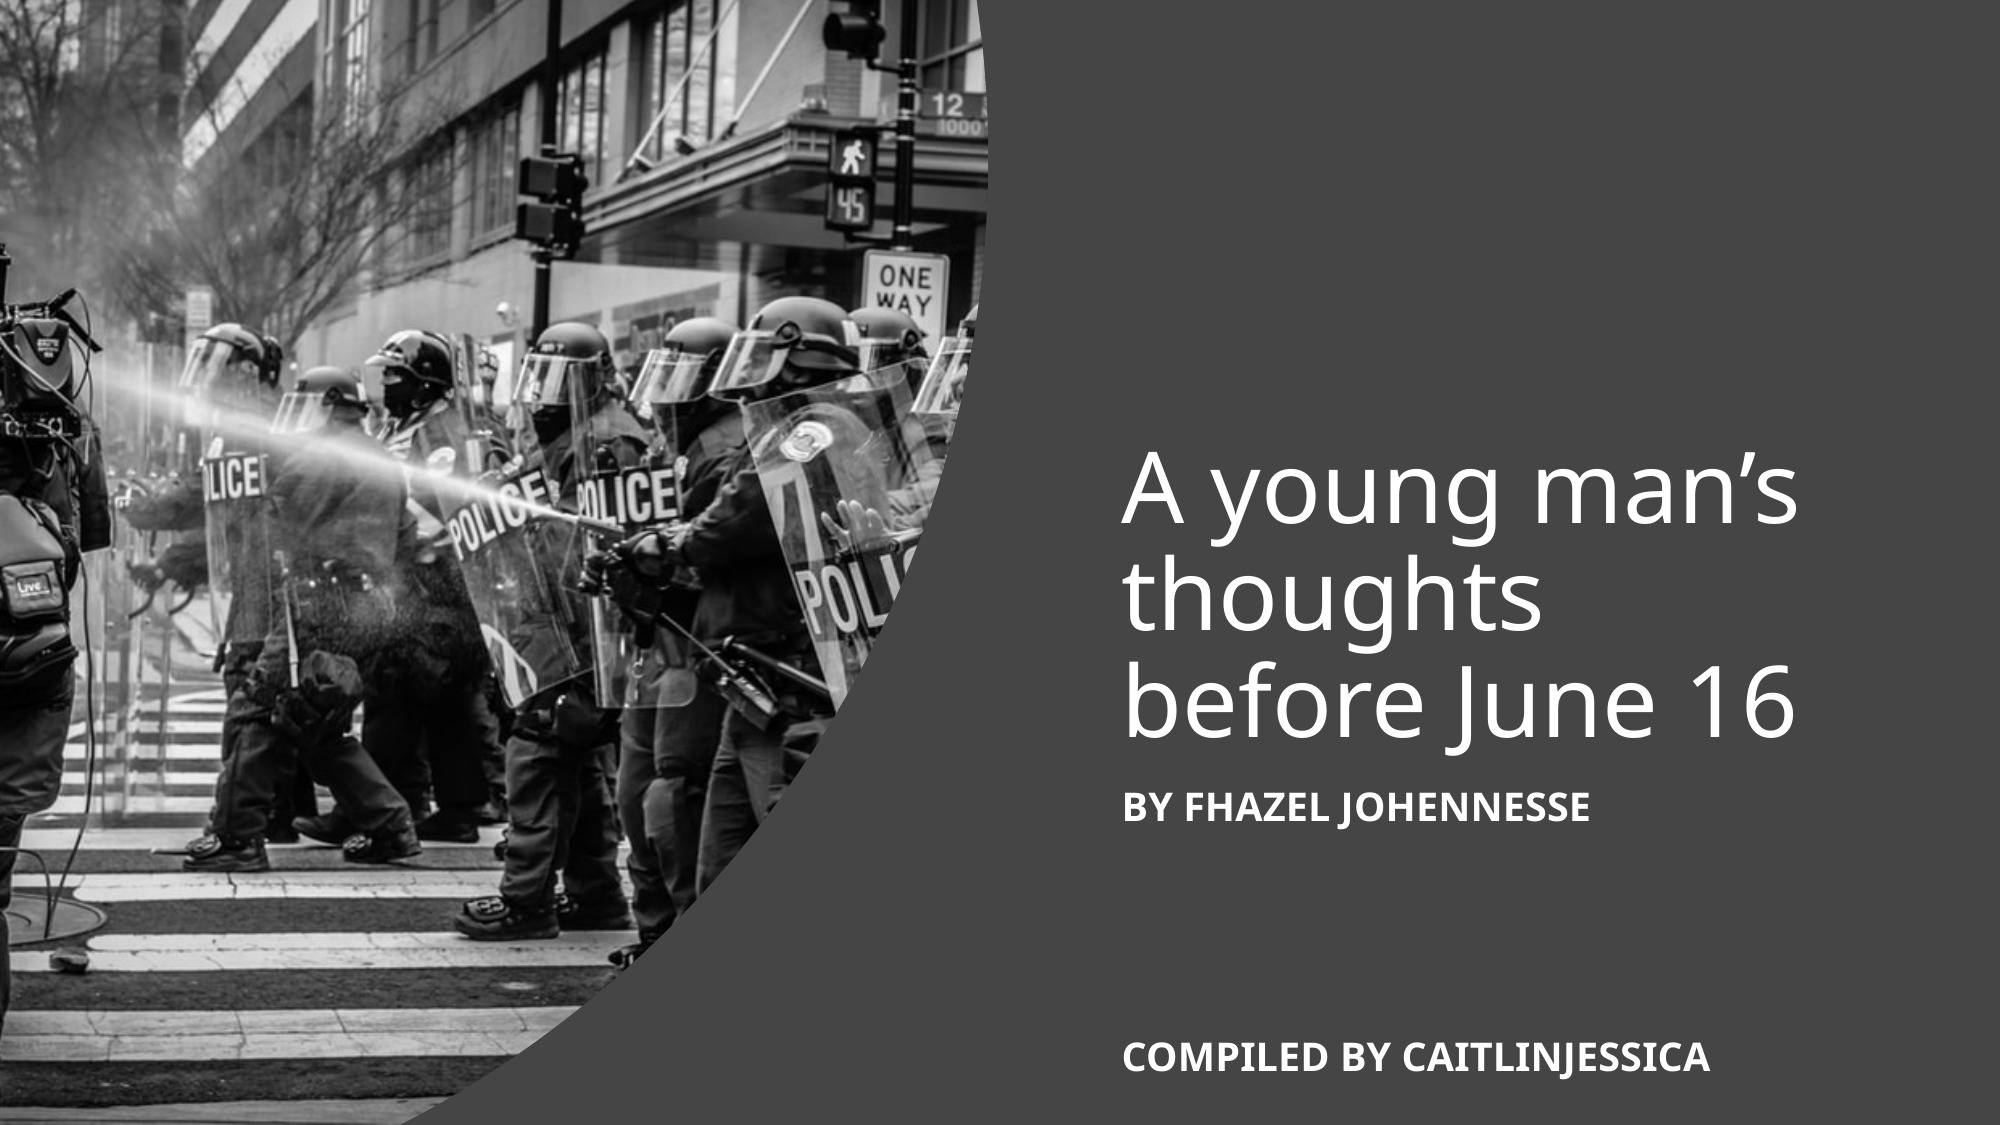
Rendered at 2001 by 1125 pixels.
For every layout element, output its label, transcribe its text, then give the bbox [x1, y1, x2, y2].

title A young man’s thoughts before June 16 [1106, 292, 1869, 767]
subtitle BY FHAZEL JOHENNESSE COMPILED BY CAITLINJESSICA [1106, 779, 1869, 1090]
picture [0, 0, 989, 1125]
